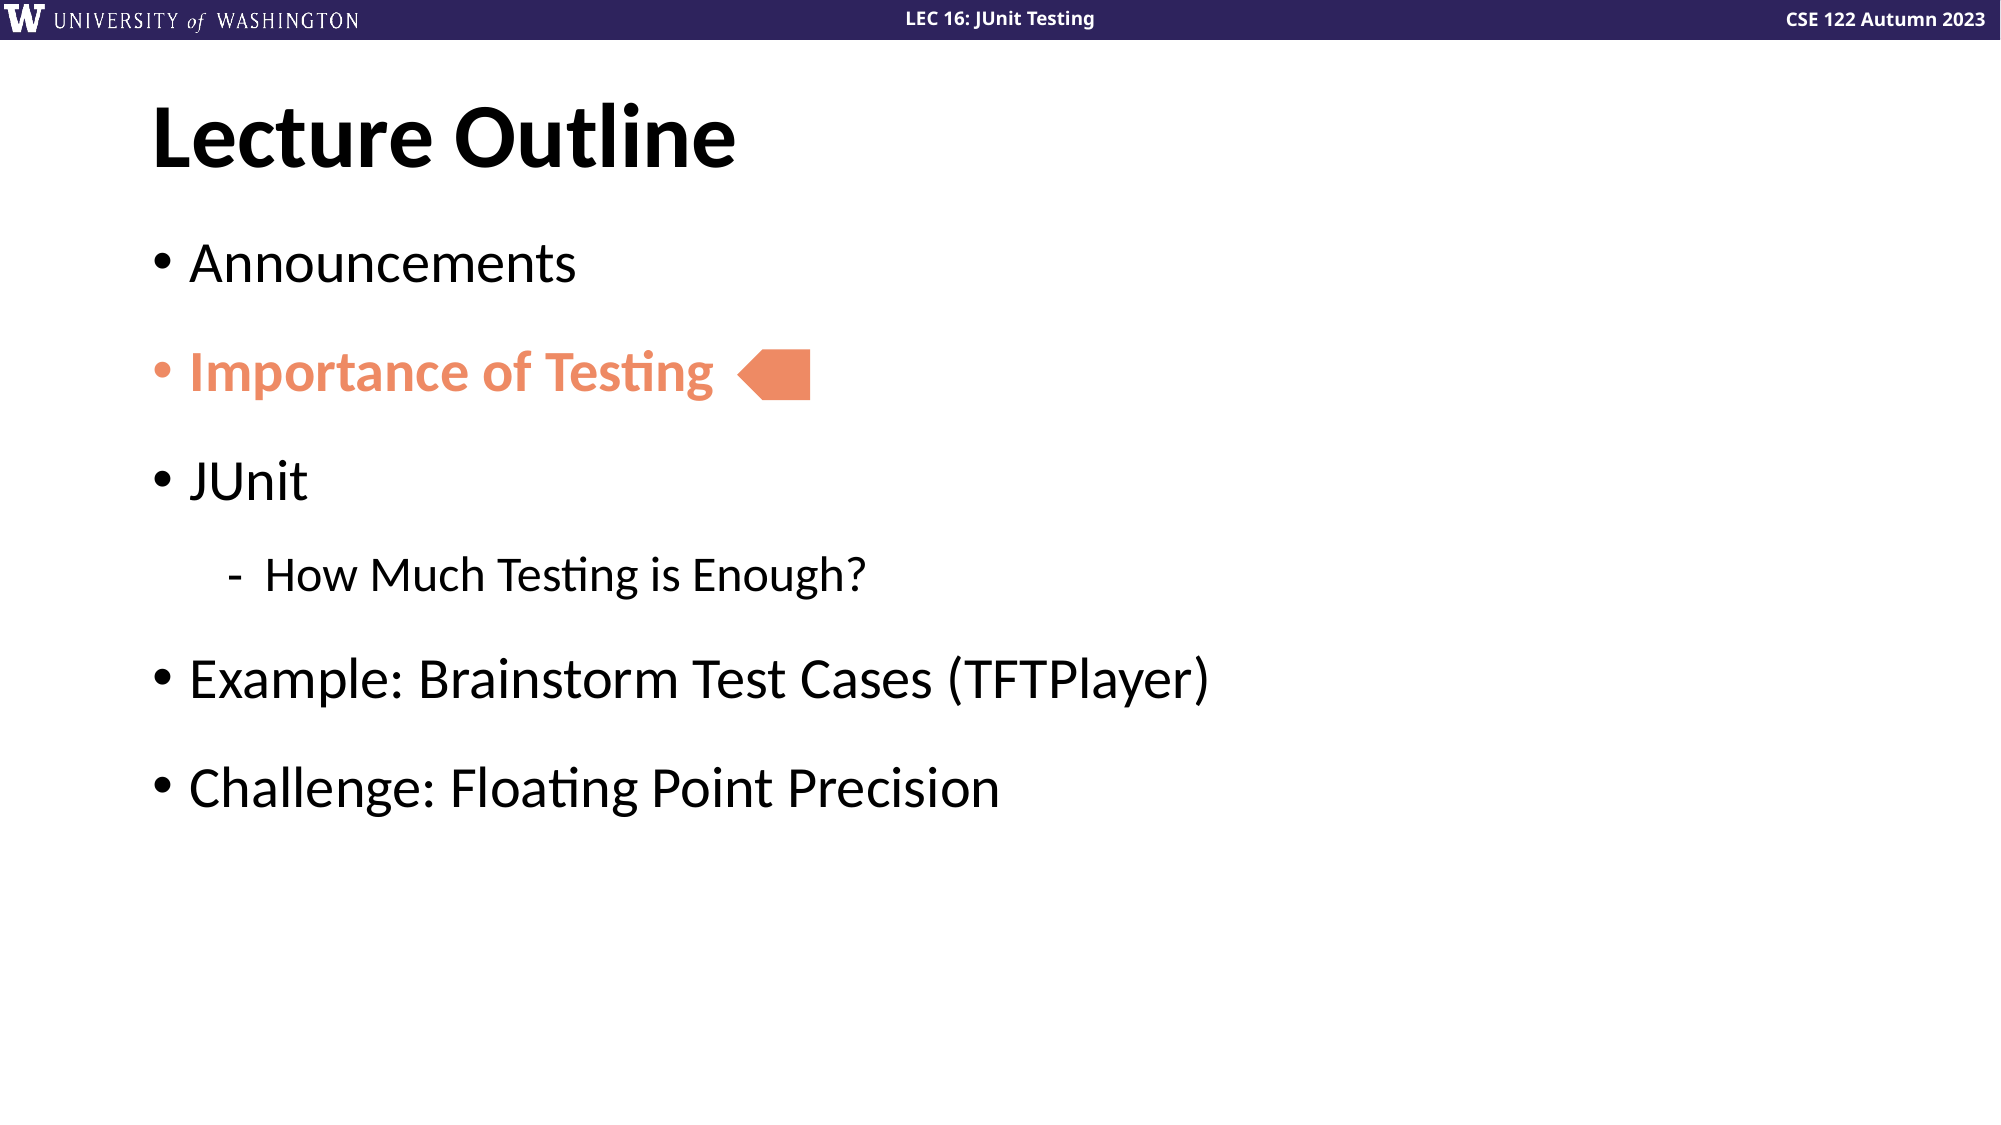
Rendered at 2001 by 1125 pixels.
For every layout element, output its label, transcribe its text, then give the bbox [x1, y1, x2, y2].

text_box [735, 348, 812, 402]
picture [4, 4, 358, 33]
list Announcements Importance of Testing JUnit How Much Testing is Enough? Example: Brainstorm Test Cases (TFTPlayer) Challenge: Floating Point Precision [137, 224, 1863, 1014]
title Lecture Outline [137, 74, 1863, 200]
